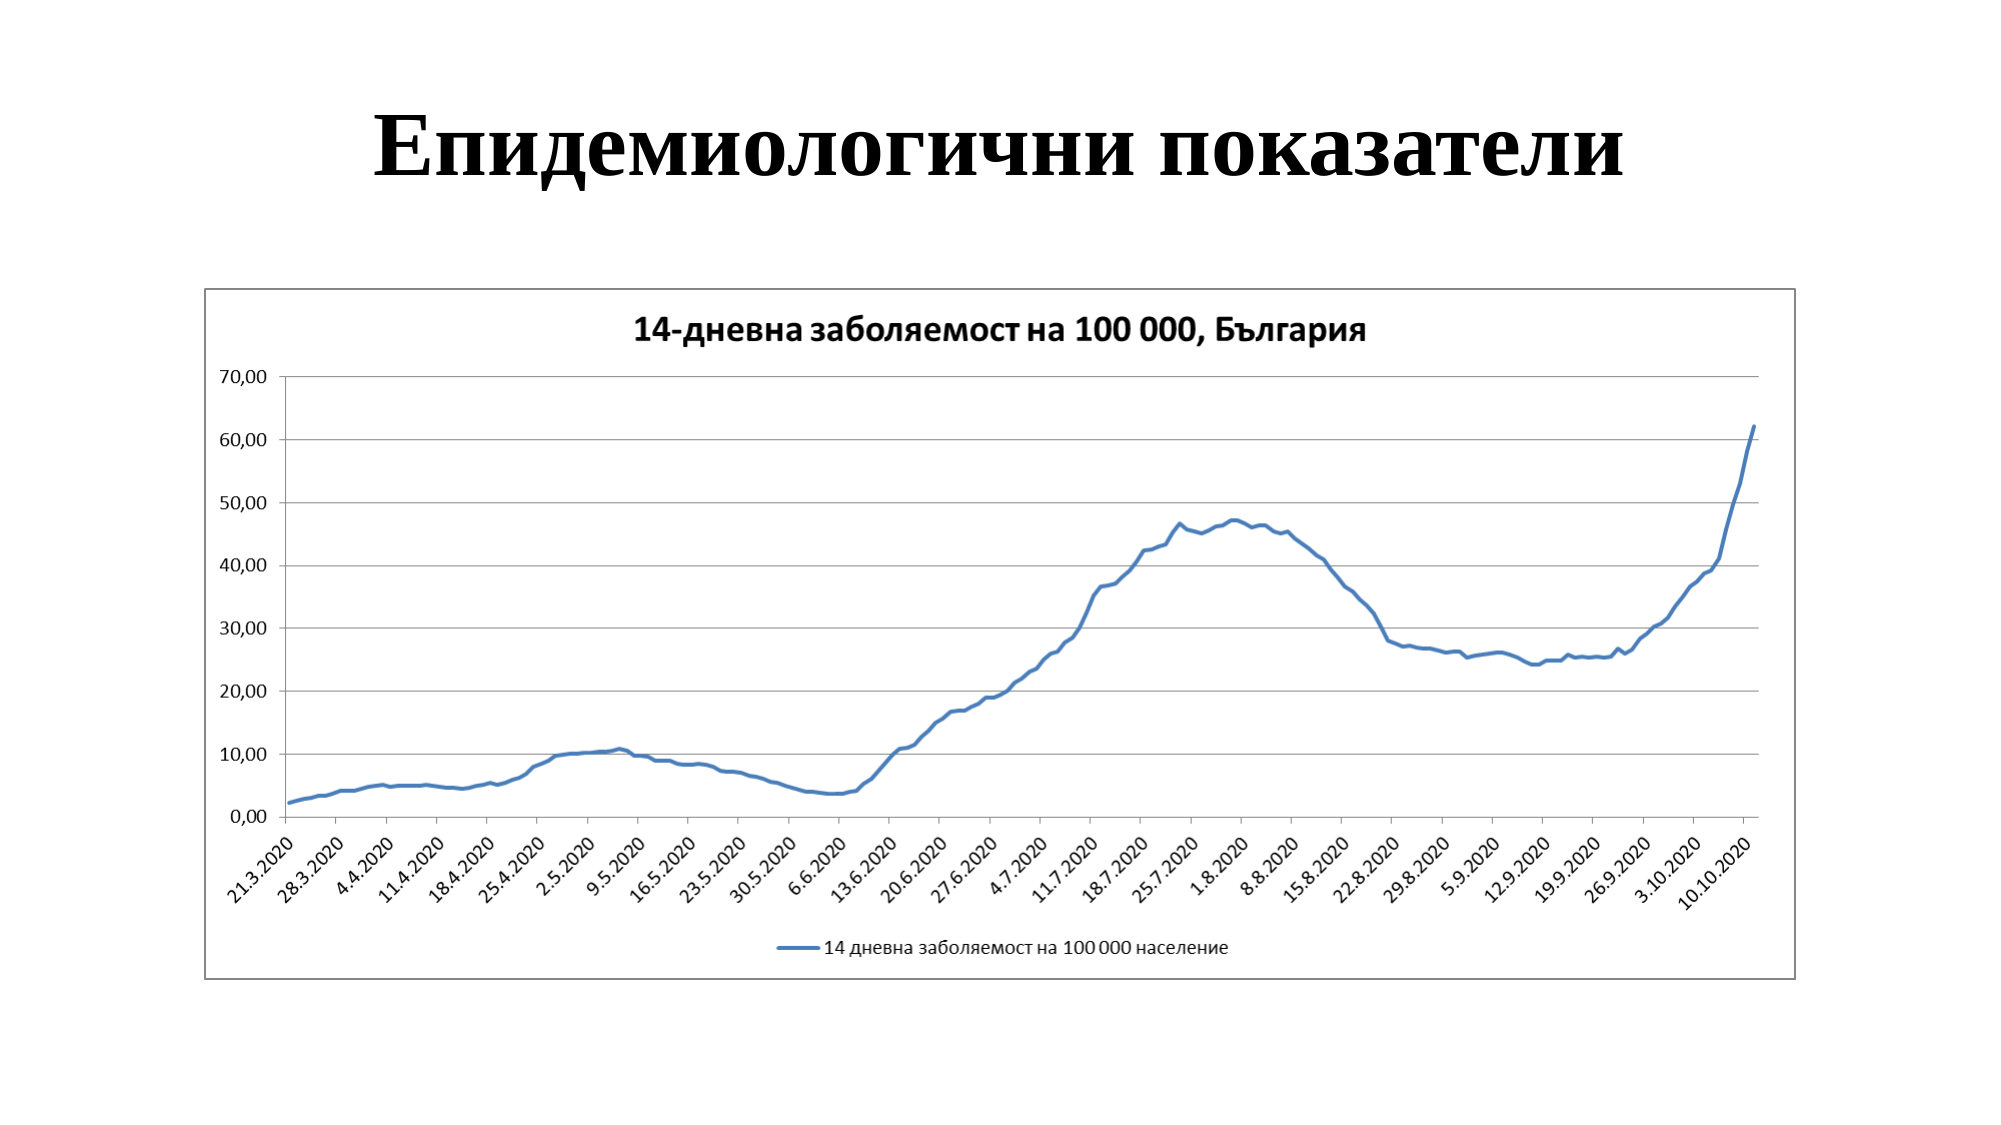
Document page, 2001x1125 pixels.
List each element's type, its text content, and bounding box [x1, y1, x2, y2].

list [204, 287, 1796, 980]
title Епидемиологични показатели [99, 45, 1900, 233]
